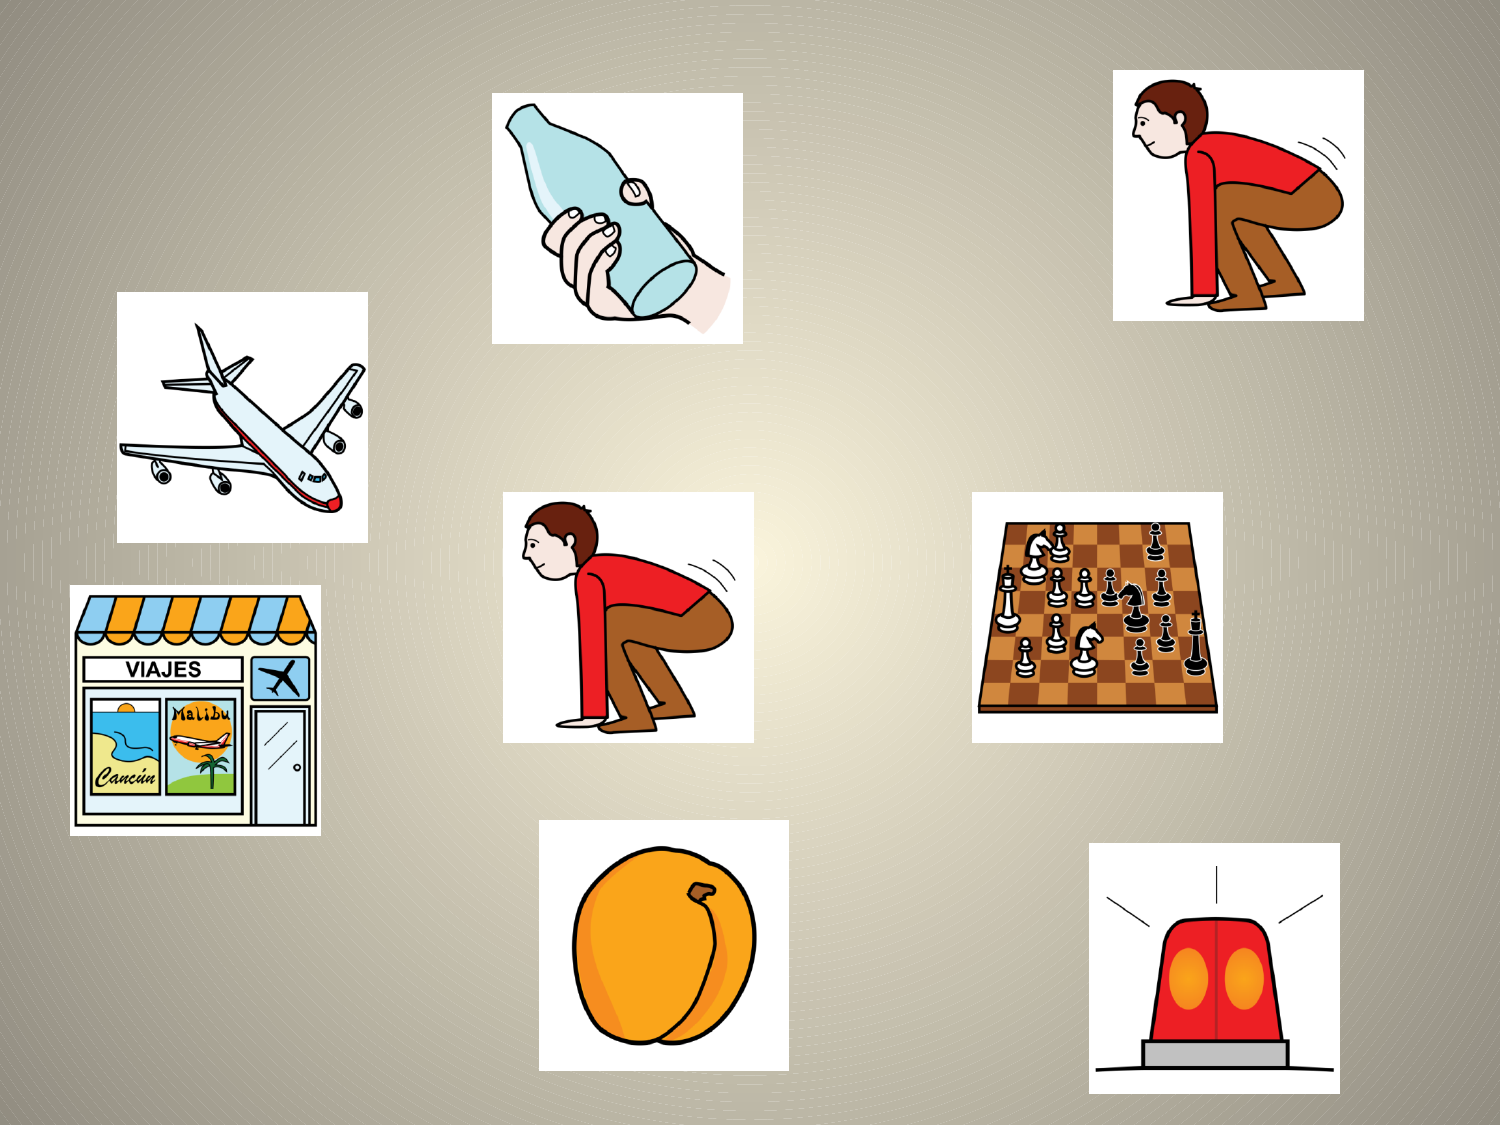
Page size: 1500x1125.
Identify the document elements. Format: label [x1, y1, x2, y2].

picture [538, 820, 790, 1071]
picture [1089, 843, 1341, 1094]
picture [972, 491, 1223, 743]
picture [503, 491, 755, 743]
picture [1113, 70, 1364, 321]
picture [491, 93, 743, 344]
picture [70, 585, 321, 837]
picture [116, 292, 368, 544]
